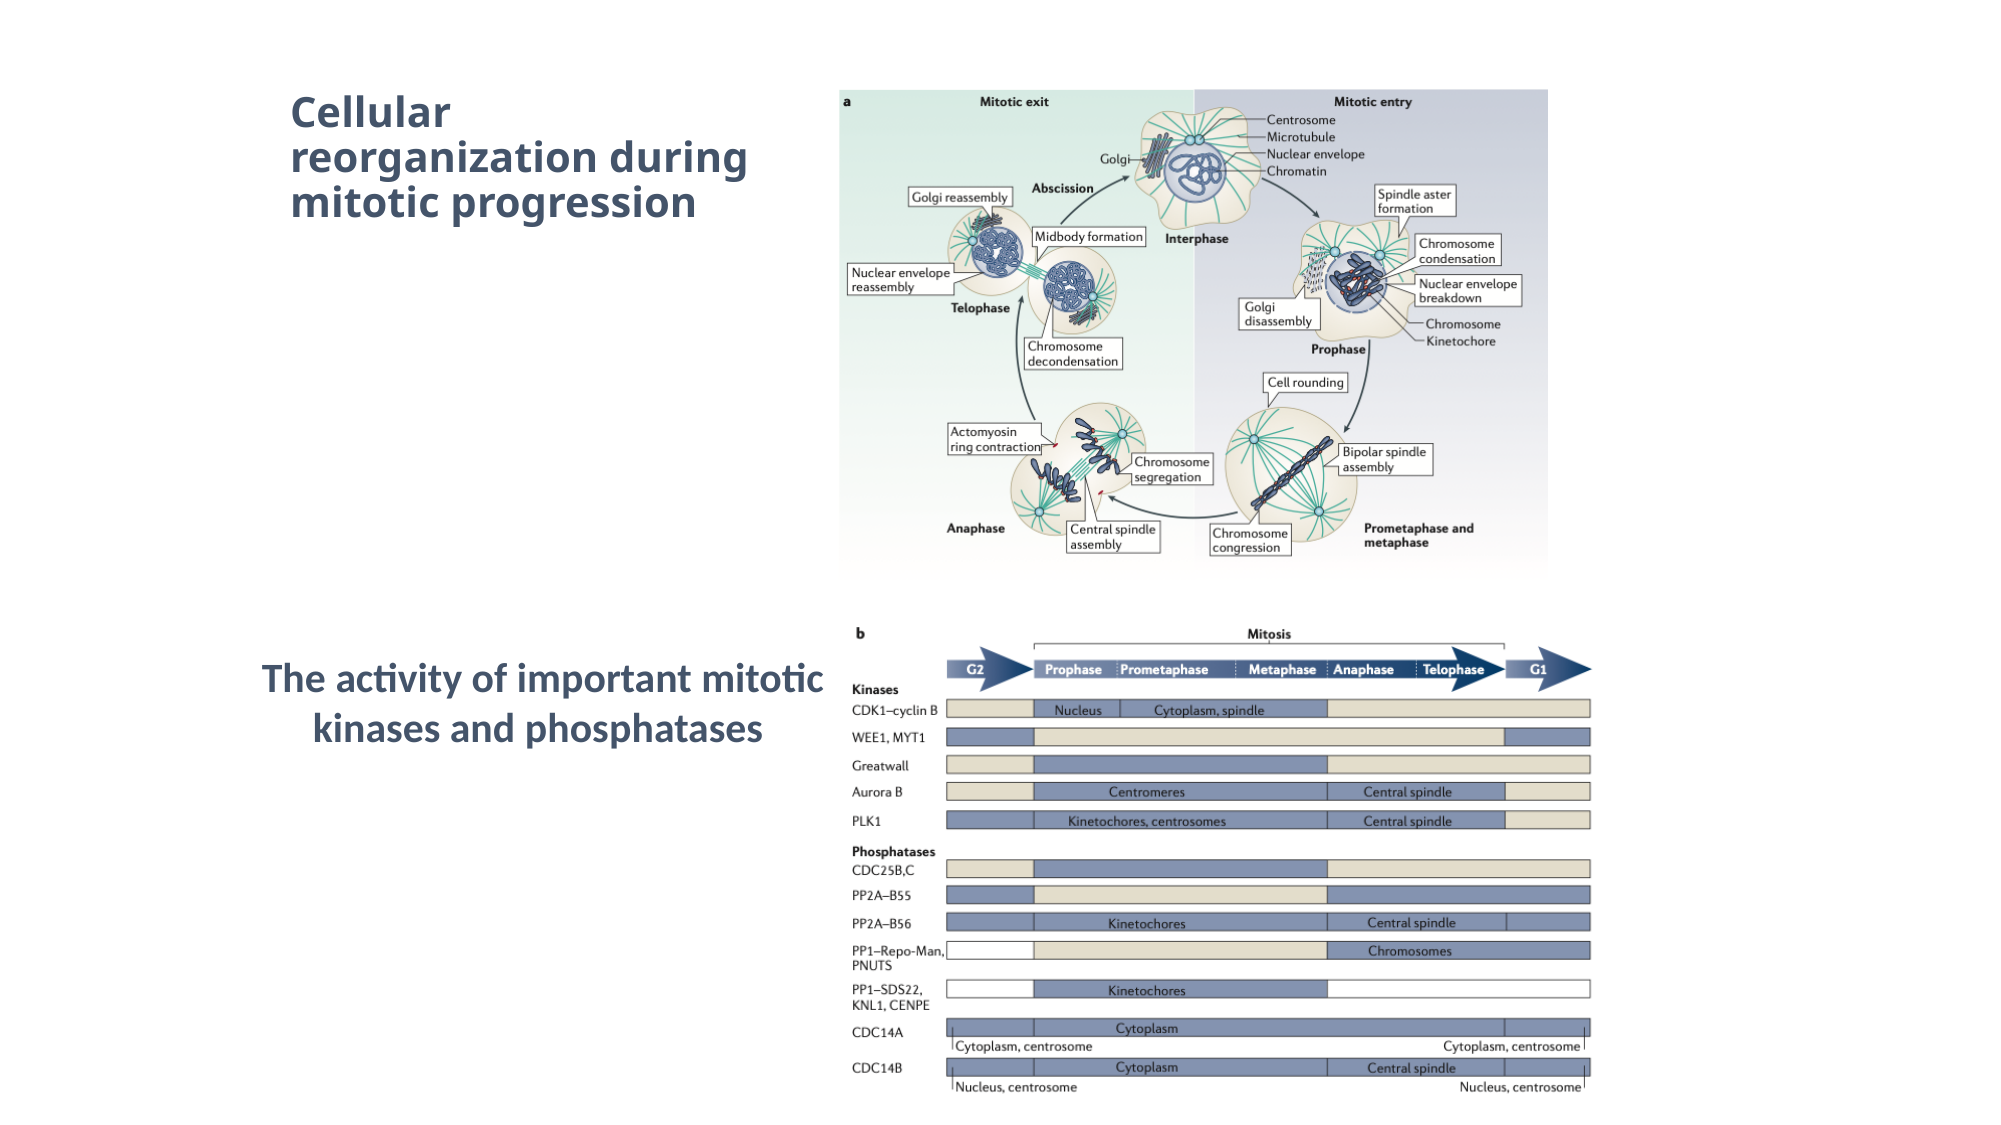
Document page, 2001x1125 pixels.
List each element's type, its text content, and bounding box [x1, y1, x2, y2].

title Cellular reorganization during mitotic progression [275, 88, 766, 229]
text_box The activity of important mitotic kinases and phosphatases [224, 642, 843, 758]
picture [843, 624, 1595, 1102]
picture [838, 88, 1548, 599]
